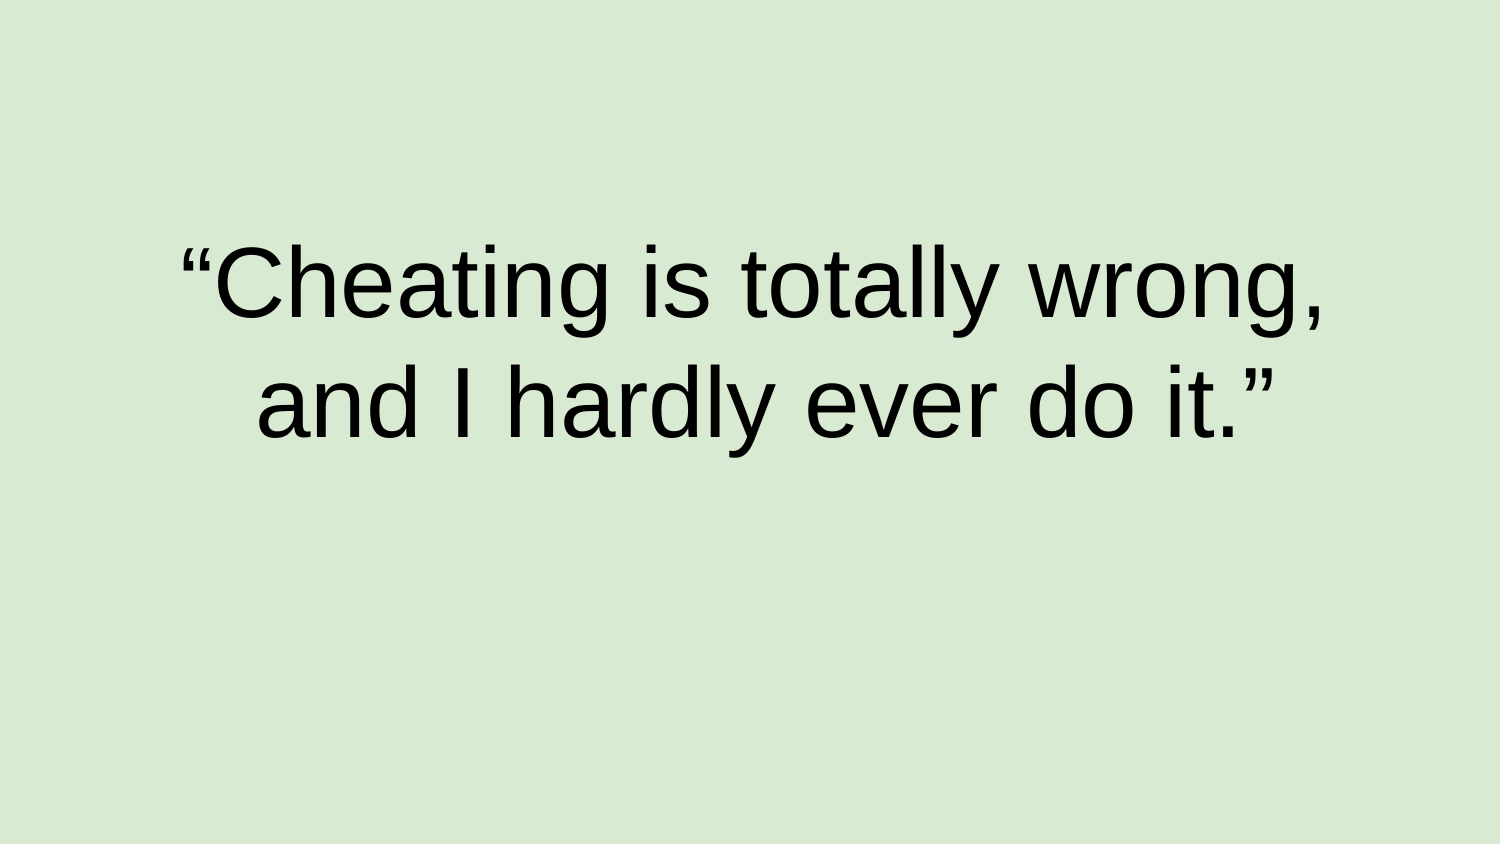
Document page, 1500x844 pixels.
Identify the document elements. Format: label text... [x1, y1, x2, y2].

text_box “Cheating is totally wrong, and I hardly ever do it.” [165, 202, 1379, 701]
